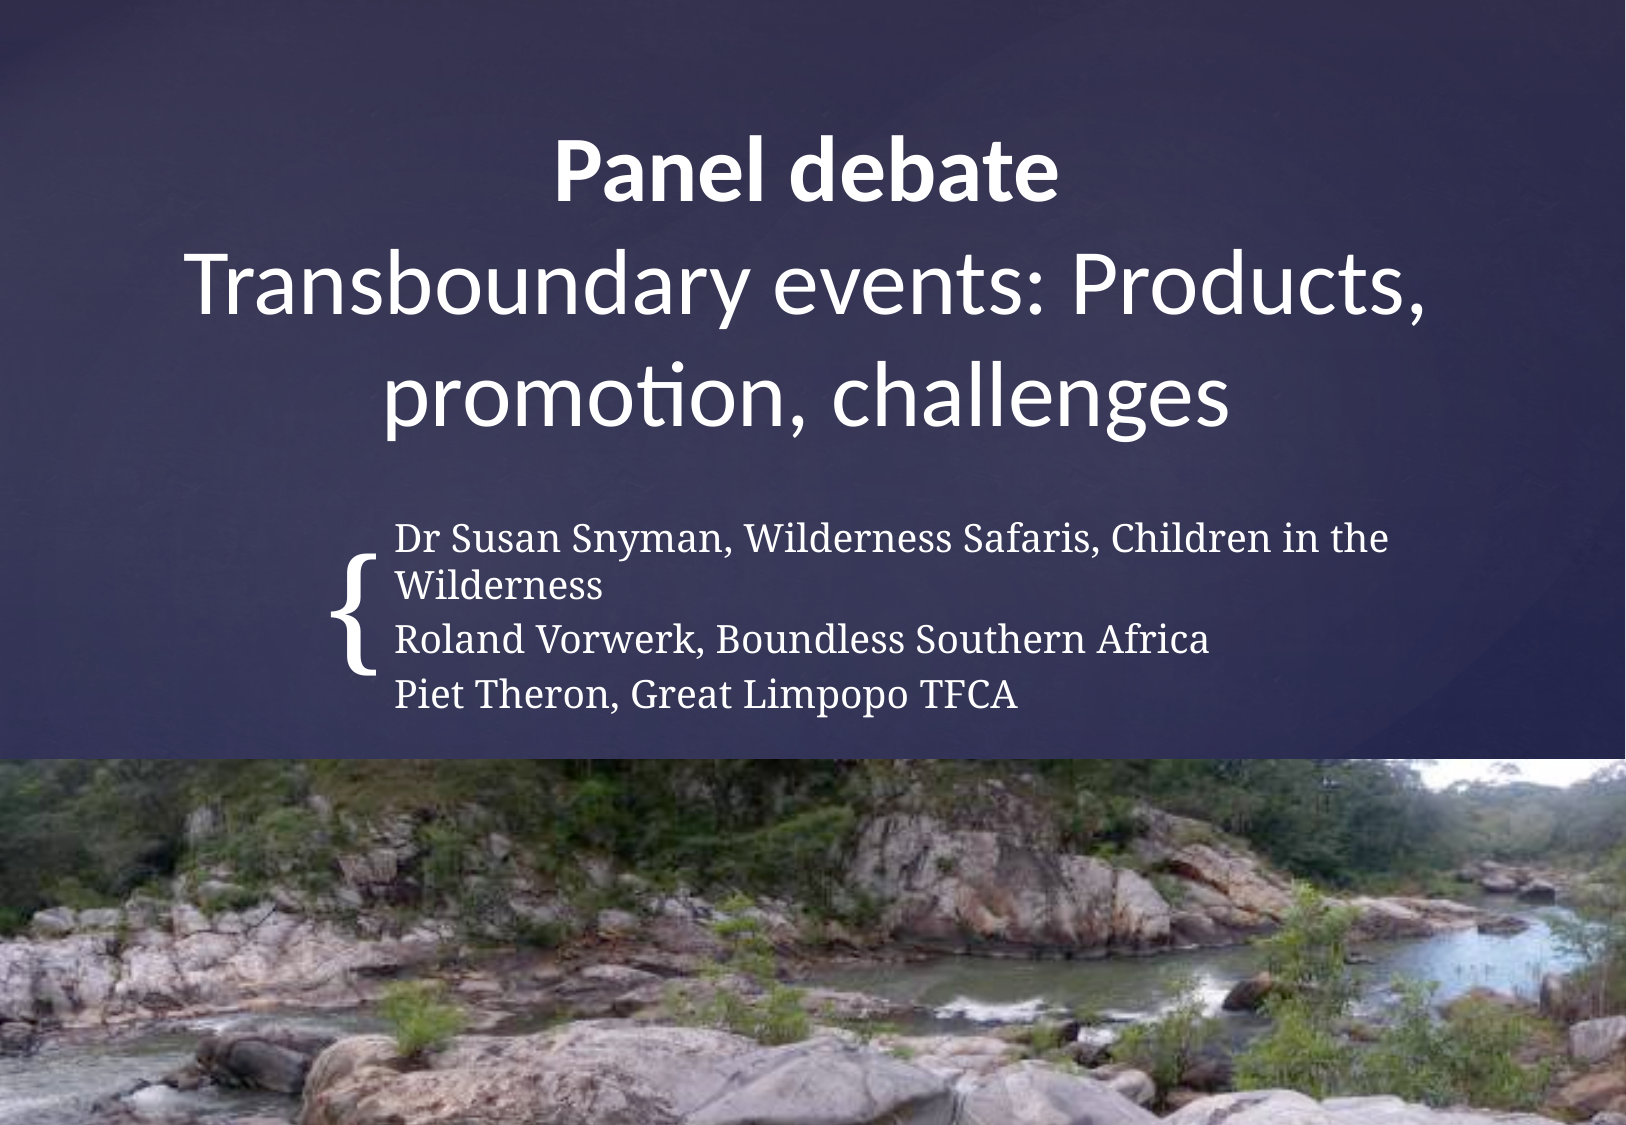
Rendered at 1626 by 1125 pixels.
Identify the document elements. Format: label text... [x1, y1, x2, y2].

subtitle Dr Susan Snyman, Wilderness Safaris, Children in the Wilderness Roland Vorwerk, Boundless Southern Africa Piet Theron, Great Limpopo TFCA [379, 505, 1477, 725]
title Panel debate Transboundary events: Products, promotion, challenges [39, 85, 1575, 453]
picture [0, 758, 1625, 1125]
